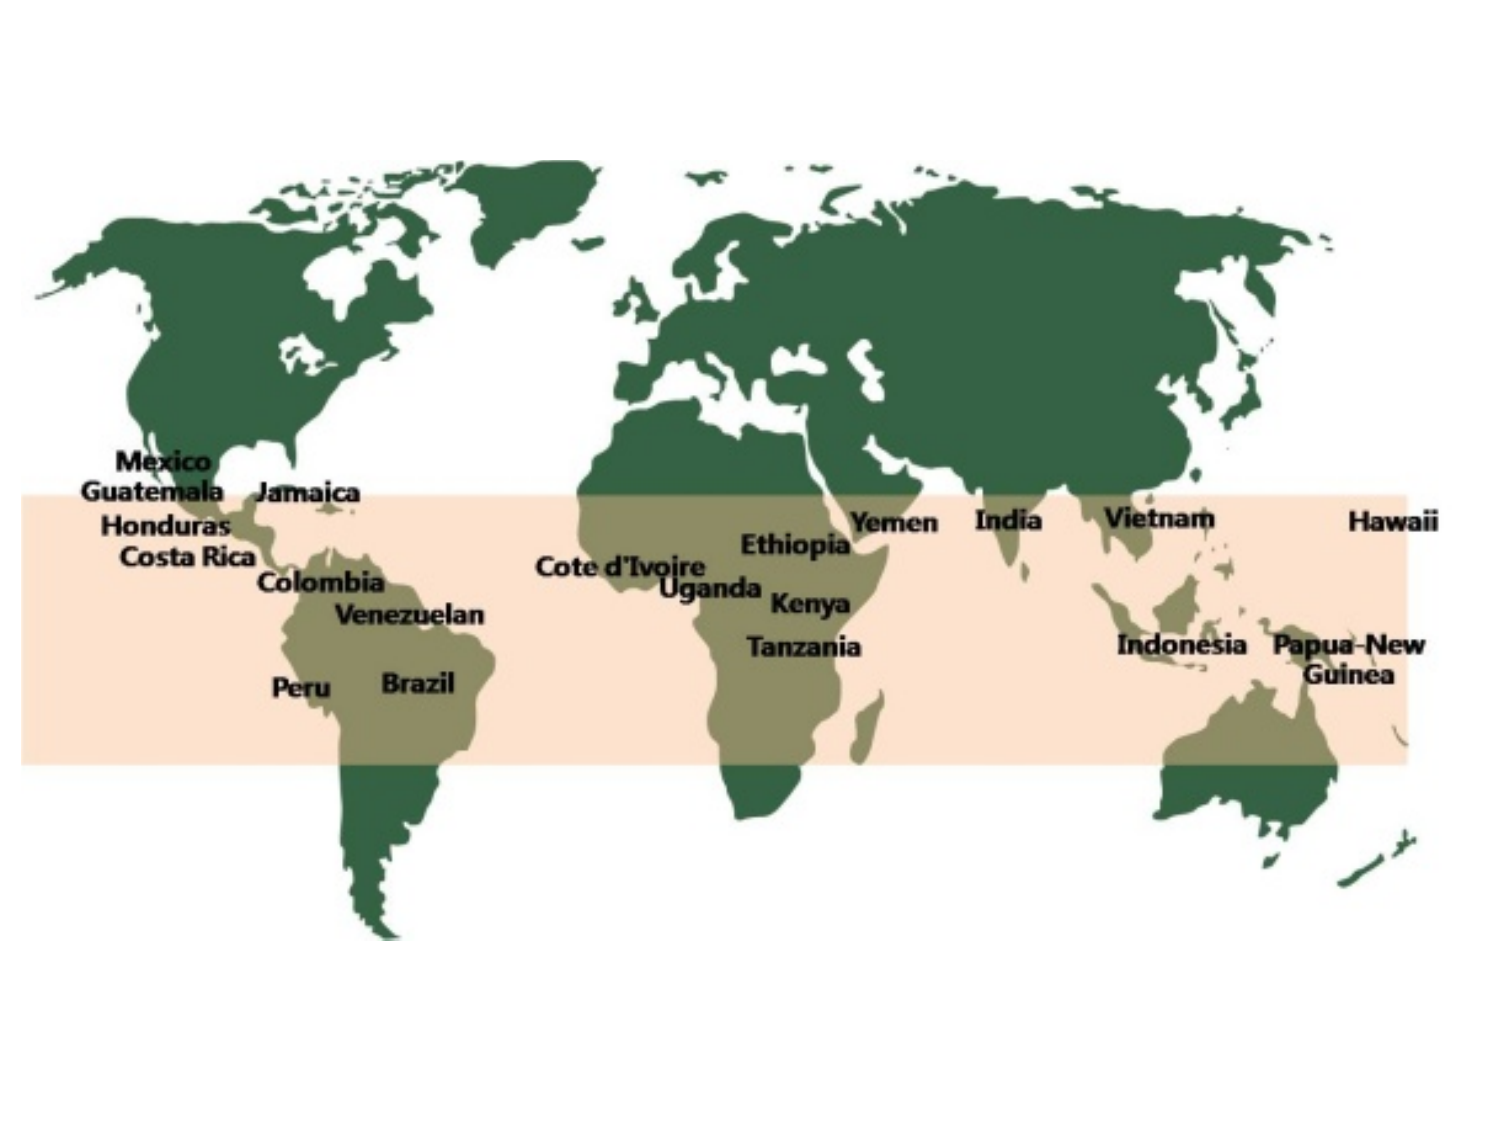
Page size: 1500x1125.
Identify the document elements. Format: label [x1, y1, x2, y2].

picture [21, 160, 1498, 941]
